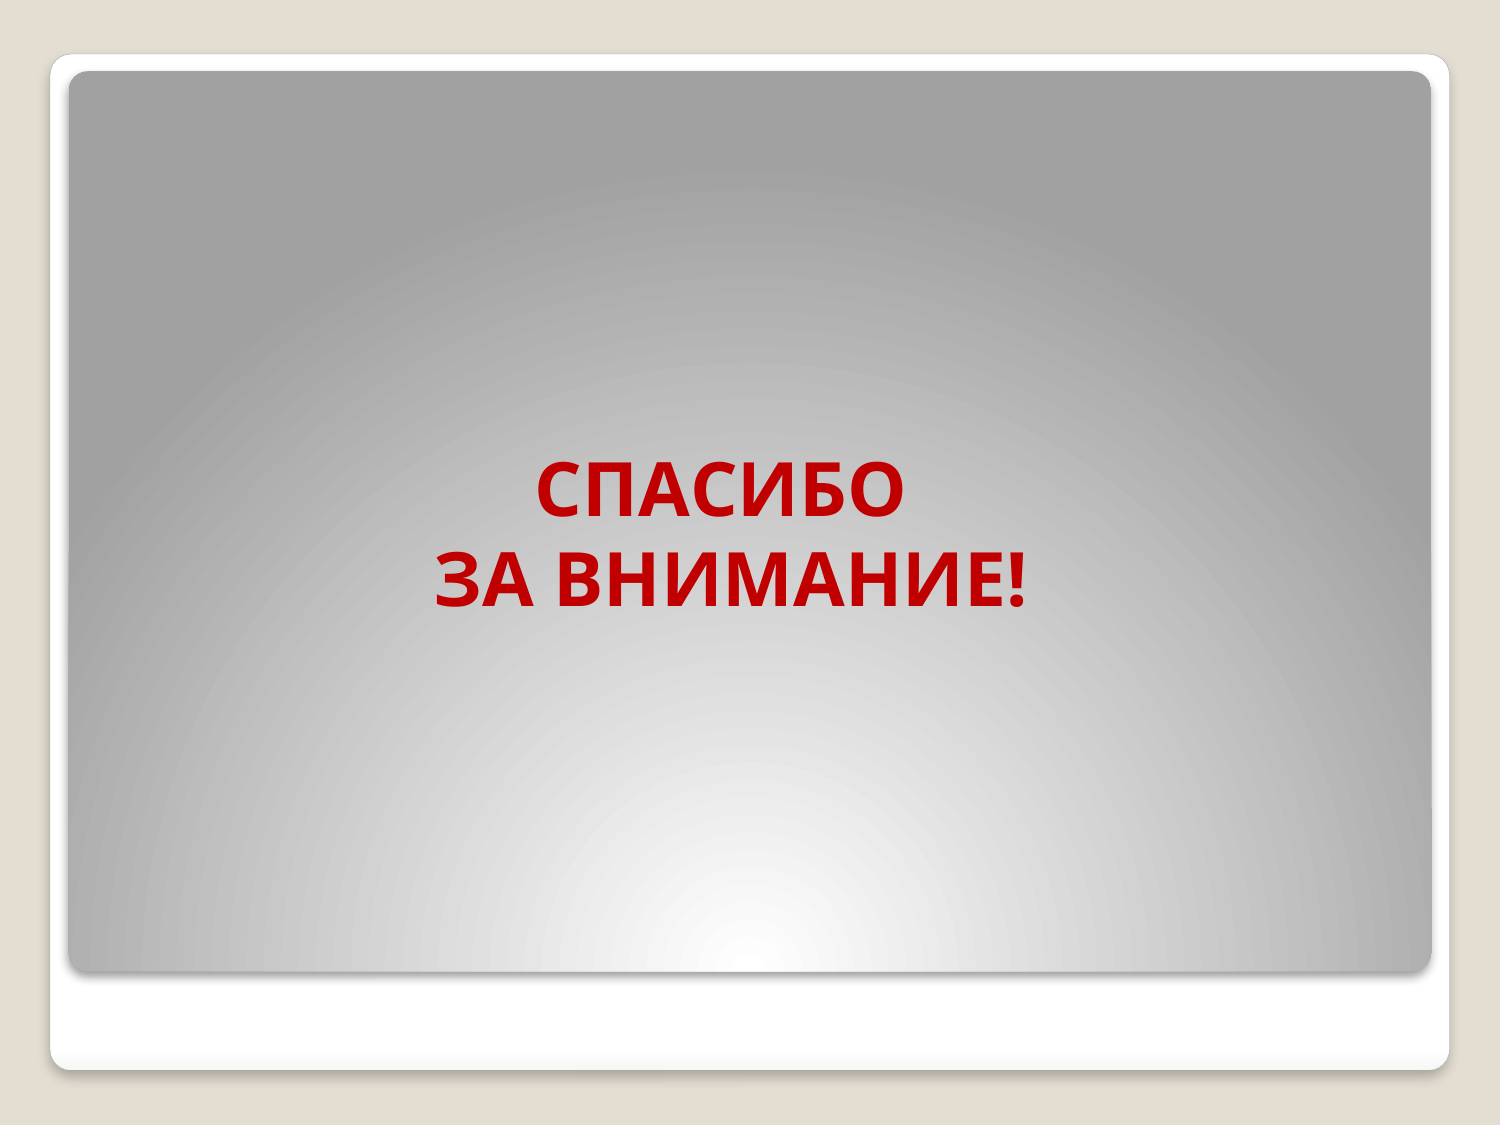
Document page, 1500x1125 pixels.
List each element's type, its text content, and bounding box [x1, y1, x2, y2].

title СПАСИБО ЗА ВНИМАНИЕ! [159, 361, 1303, 629]
